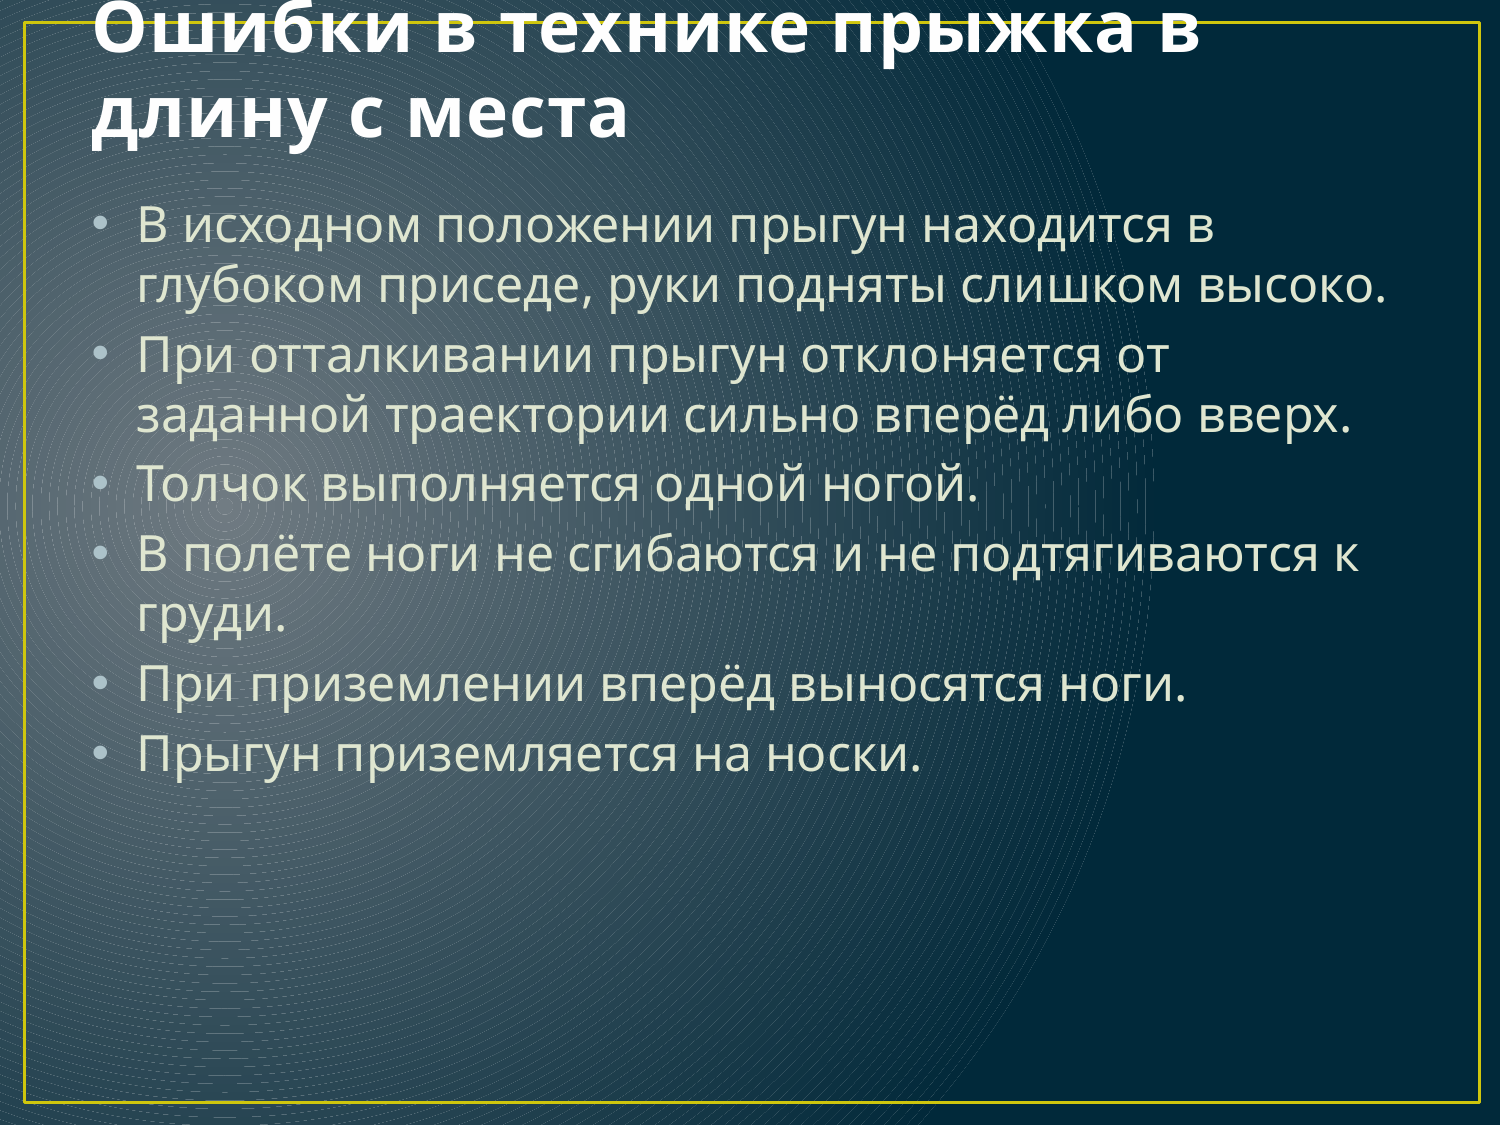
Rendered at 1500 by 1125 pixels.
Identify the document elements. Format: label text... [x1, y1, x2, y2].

list В исходном положении прыгун находится в глубоком приседе, руки подняты слишком высоко. При отталкивании прыгун отклоняется от заданной траектории сильно вперёд либо вверх. Толчок выполняется одной ногой. В полёте ноги не сгибаются и не подтягиваются к груди. При приземлении вперёд выносятся ноги. Прыгун приземляется на носки. [76, 184, 1427, 839]
title Ошибки в технике прыжка в длину с места [76, 0, 1427, 160]
